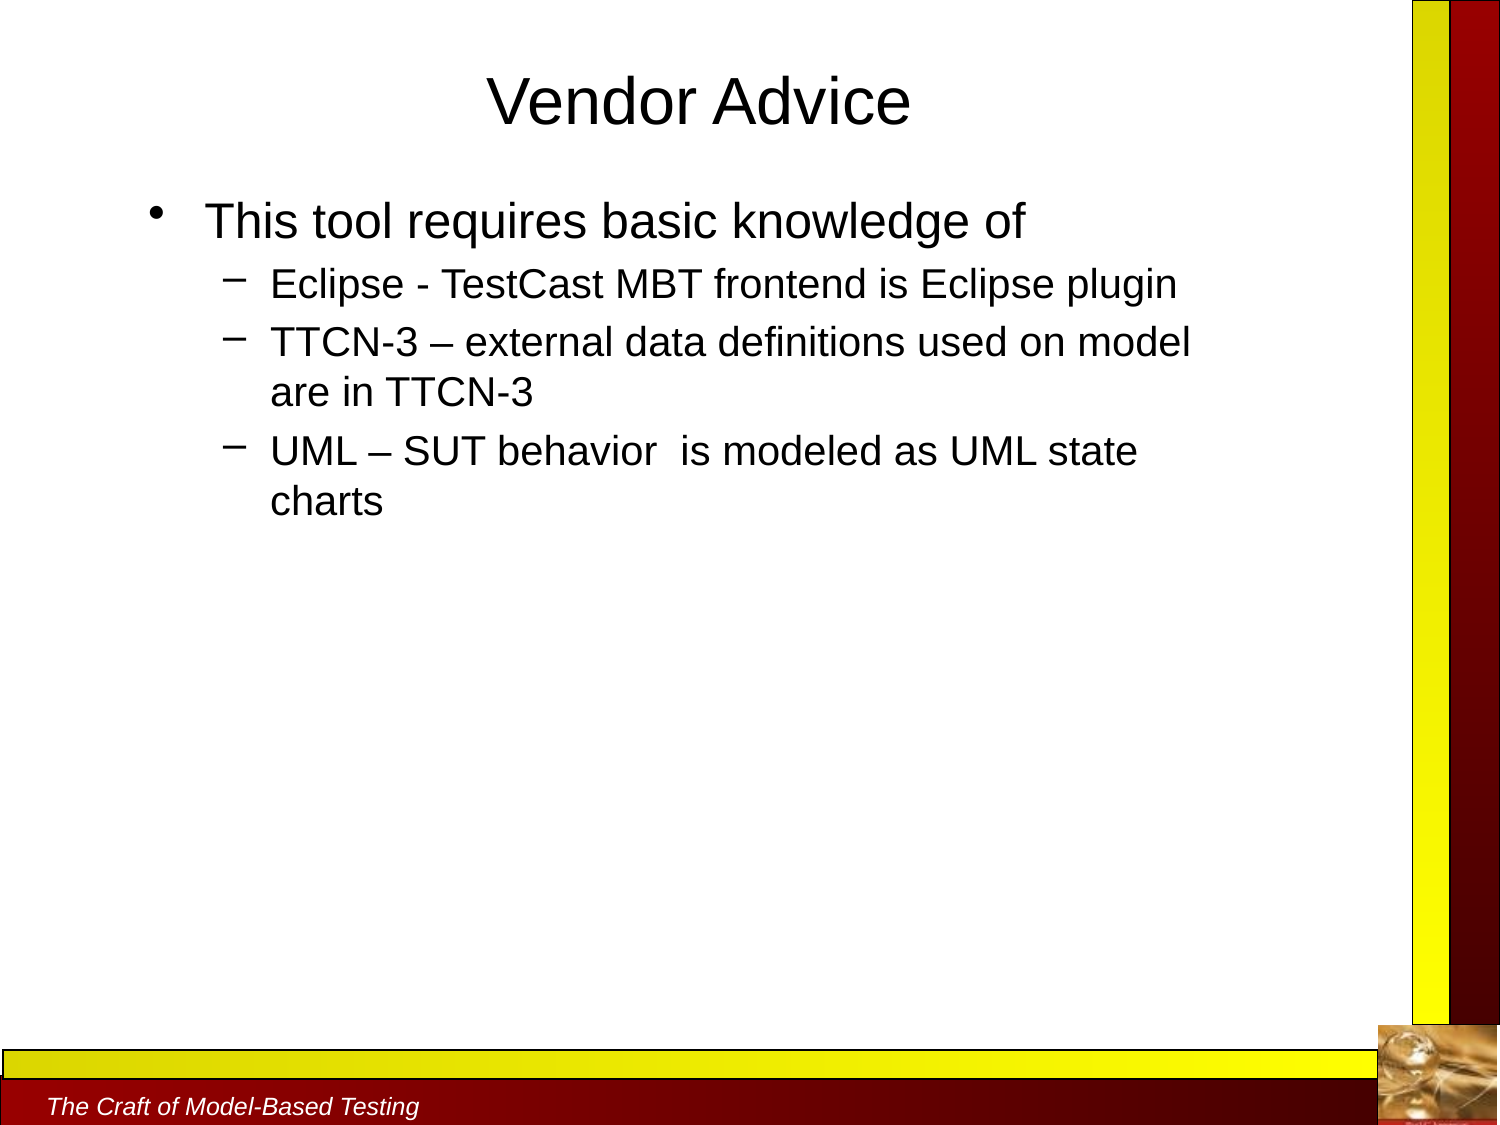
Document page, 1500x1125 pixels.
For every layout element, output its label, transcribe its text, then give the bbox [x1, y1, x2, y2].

text_box [3, 1050, 1372, 1080]
picture [1377, 1024, 1498, 1125]
text_box The Craft of Model-Based Testing [0, 1075, 1372, 1125]
title Vendor Advice [74, 44, 1326, 151]
text_box [1412, 0, 1450, 1023]
text_box [1450, 0, 1500, 1025]
list This tool requires basic knowledge of Eclipse - TestCast MBT frontend is Eclipse plugin TTCN-3 – external data definitions used on model are in TTCN-3 UML – SUT behavior is modeled as UML state charts [132, 180, 1263, 576]
